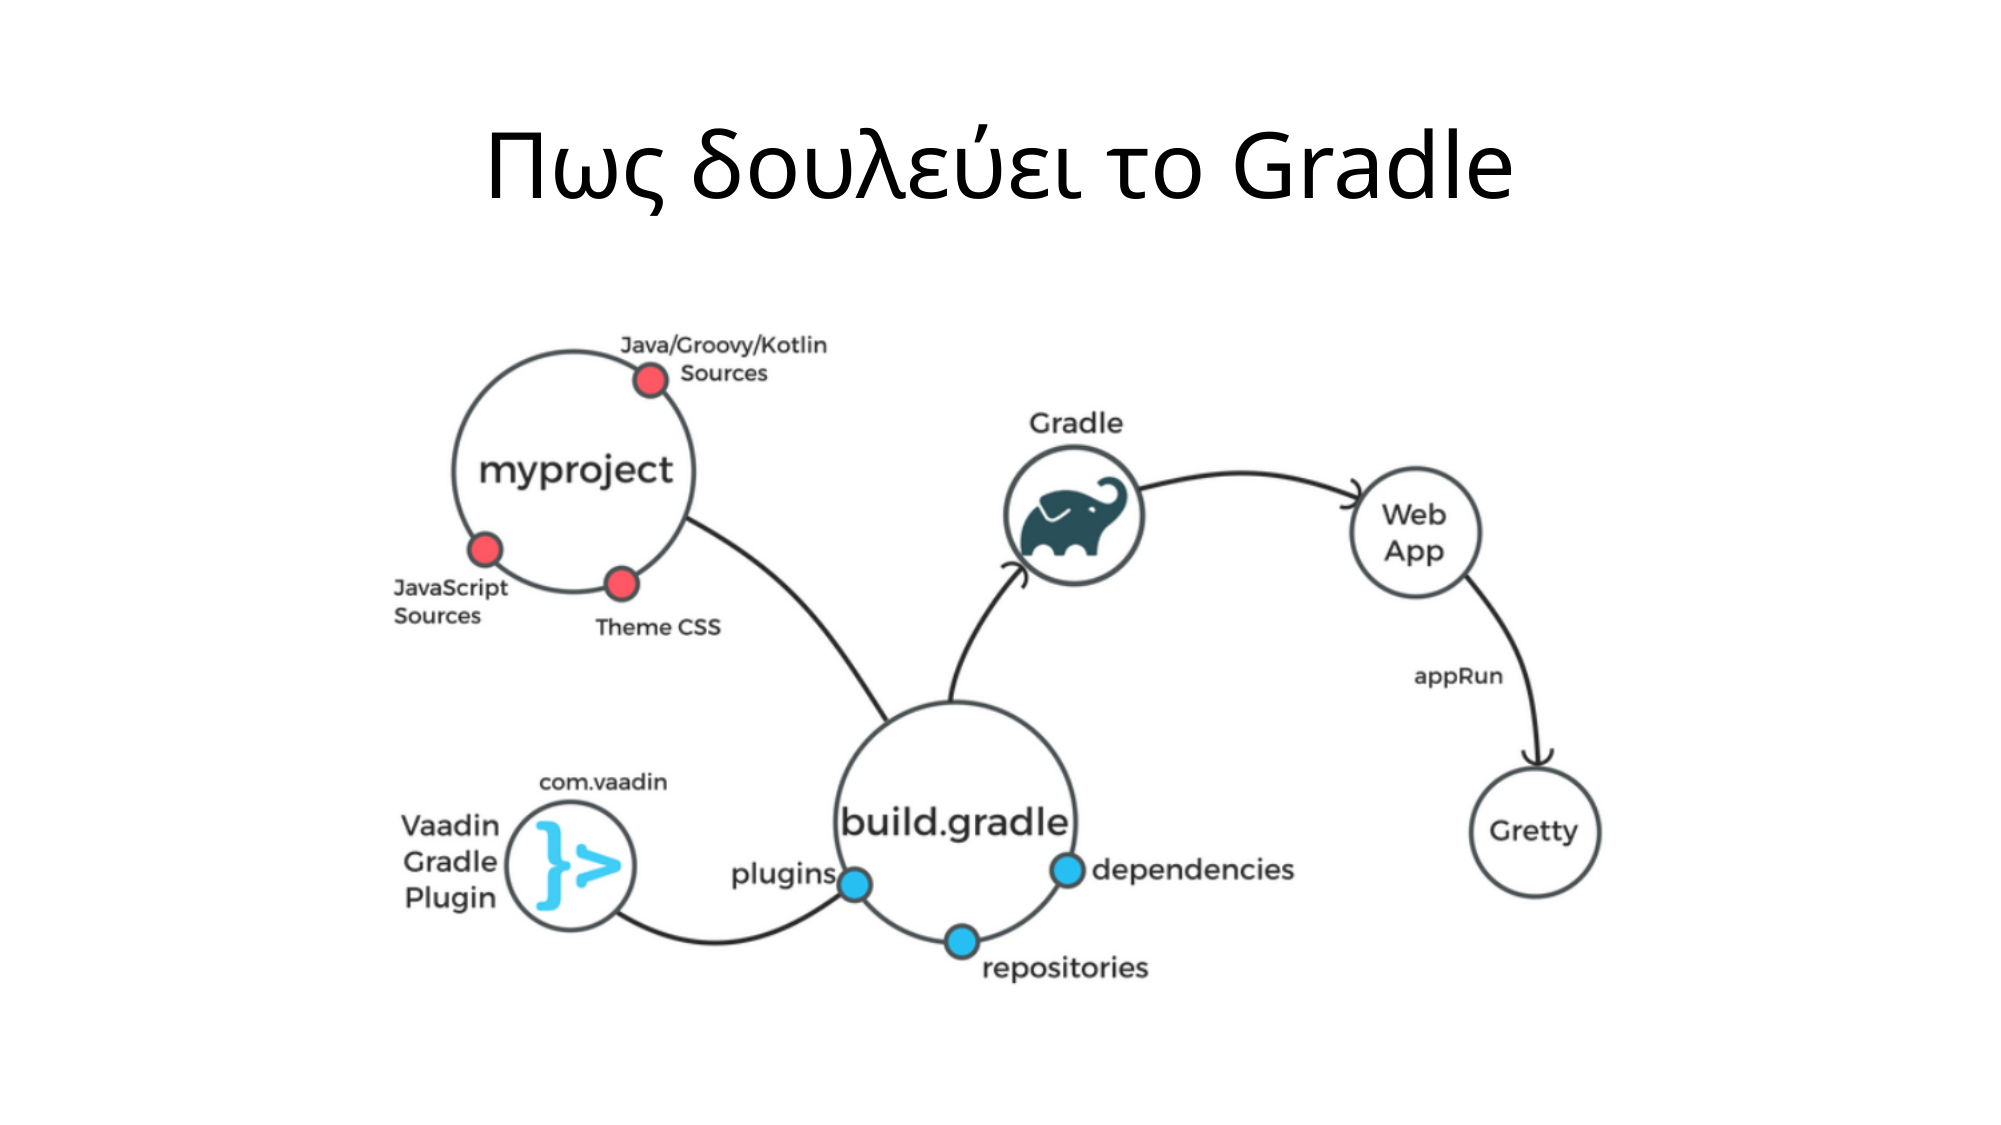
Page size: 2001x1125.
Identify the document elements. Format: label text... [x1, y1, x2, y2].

title Πως δουλεύει το Gradle [137, 59, 1863, 278]
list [368, 299, 1632, 1014]
